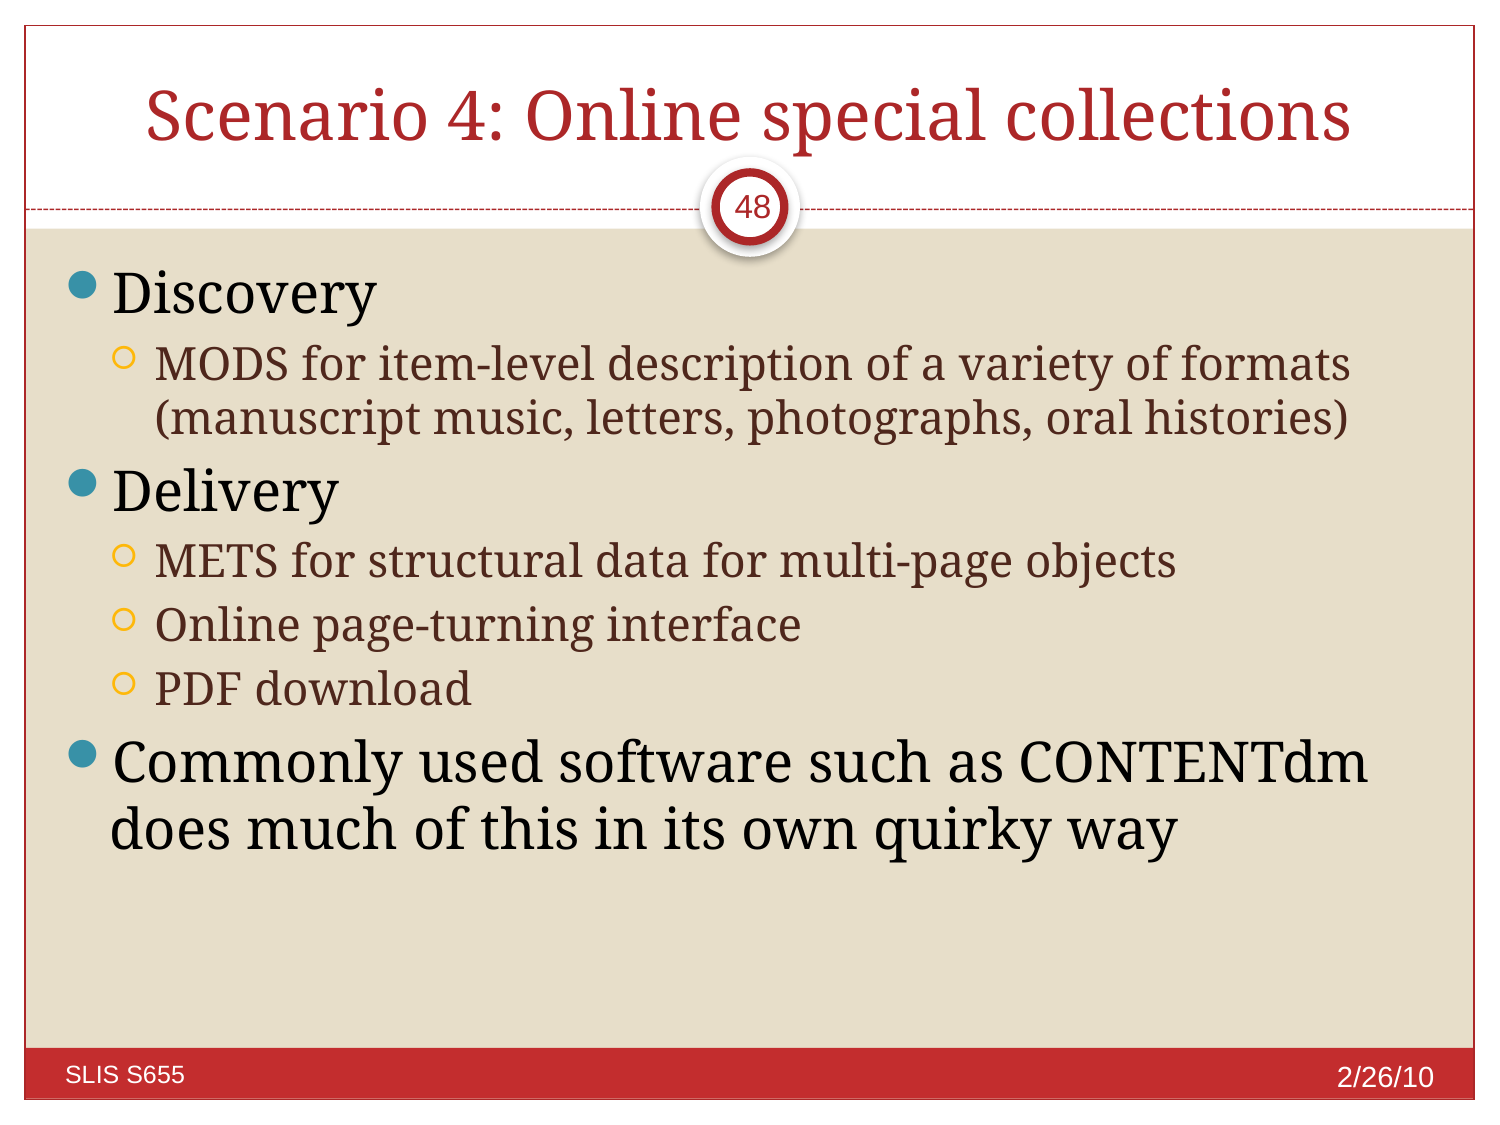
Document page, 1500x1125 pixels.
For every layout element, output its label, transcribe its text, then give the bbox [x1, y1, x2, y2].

list Discovery MODS for item-level description of a variety of formats (manuscript music, letters, photographs, oral histories) Delivery METS for structural data for multi-page objects Online page-turning interface PDF download Commonly used software such as CONTENTdm does much of this in its own quirky way [49, 249, 1450, 1005]
title Scenario 4: Online special collections [49, 37, 1450, 163]
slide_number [950, 1050, 1450, 1111]
footer SLIS S655 [50, 1051, 638, 1112]
slide_number 48 [715, 168, 791, 241]
